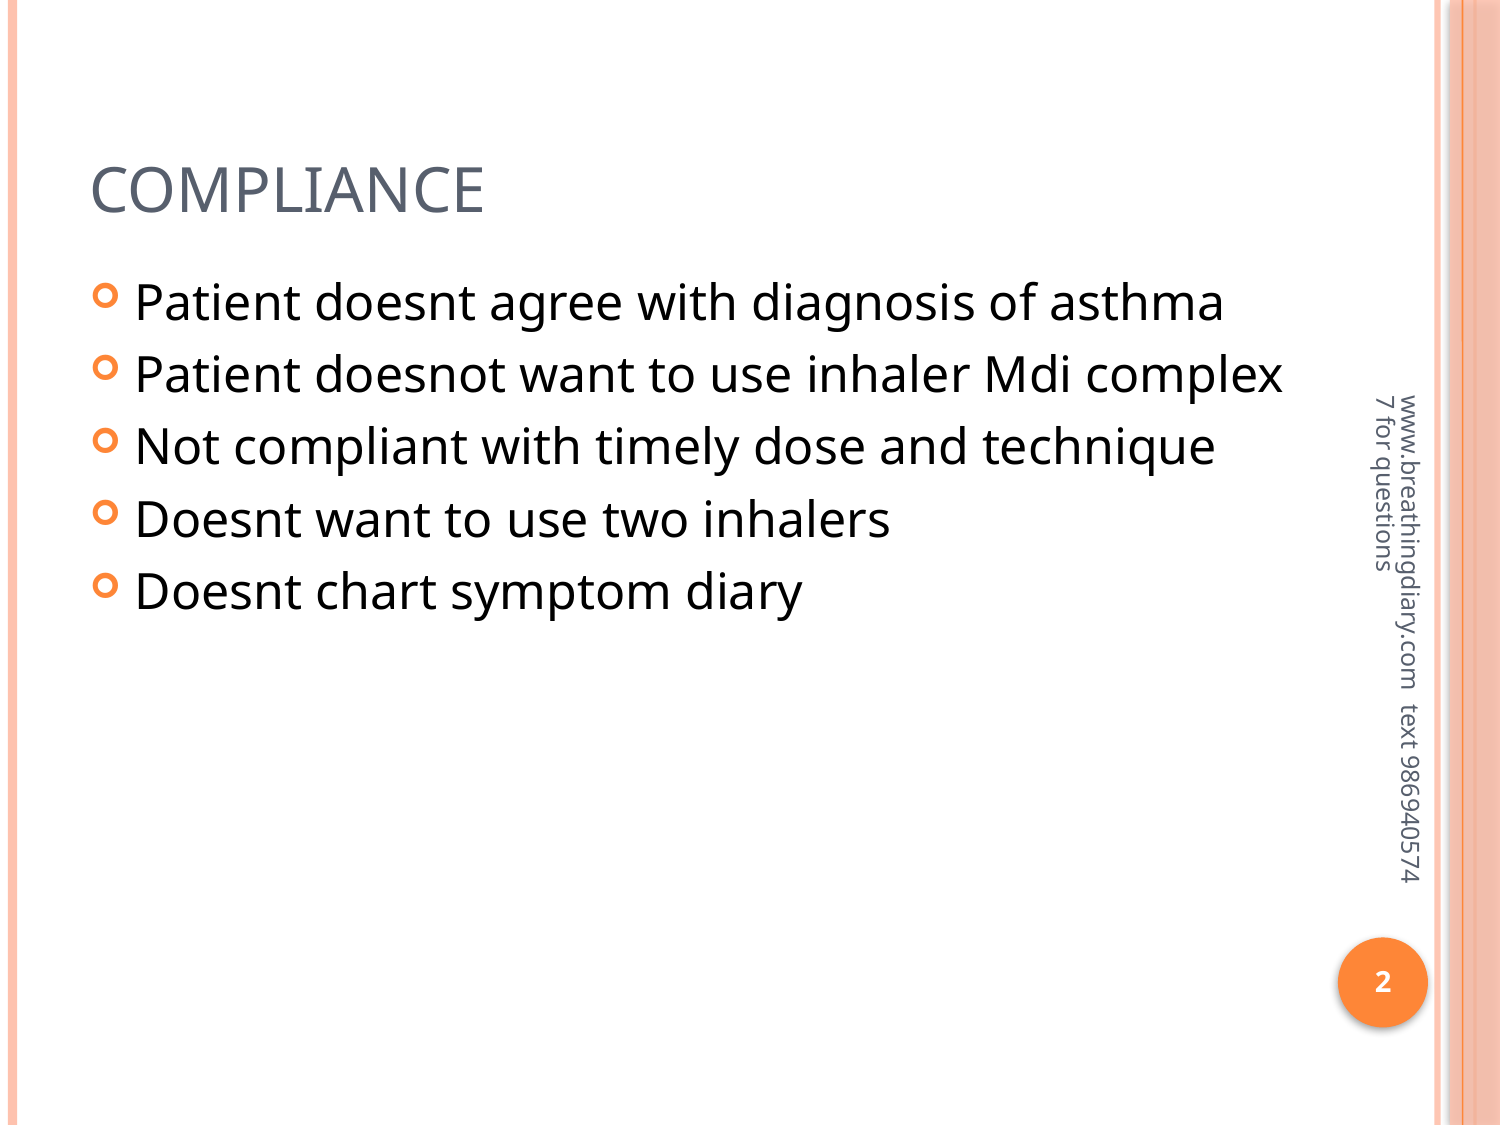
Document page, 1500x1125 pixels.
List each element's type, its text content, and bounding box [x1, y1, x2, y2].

footer www.breathingdiary.com text 9869405747 for questions [1379, 380, 1440, 906]
slide_number 2 [1333, 940, 1434, 1027]
title compliance [75, 45, 1300, 233]
list Patient doesnt agree with diagnosis of asthma Patient doesnot want to use inhaler Mdi complex Not compliant with timely dose and technique Doesnt want to use two inhalers Doesnt chart symptom diary [75, 262, 1300, 1062]
